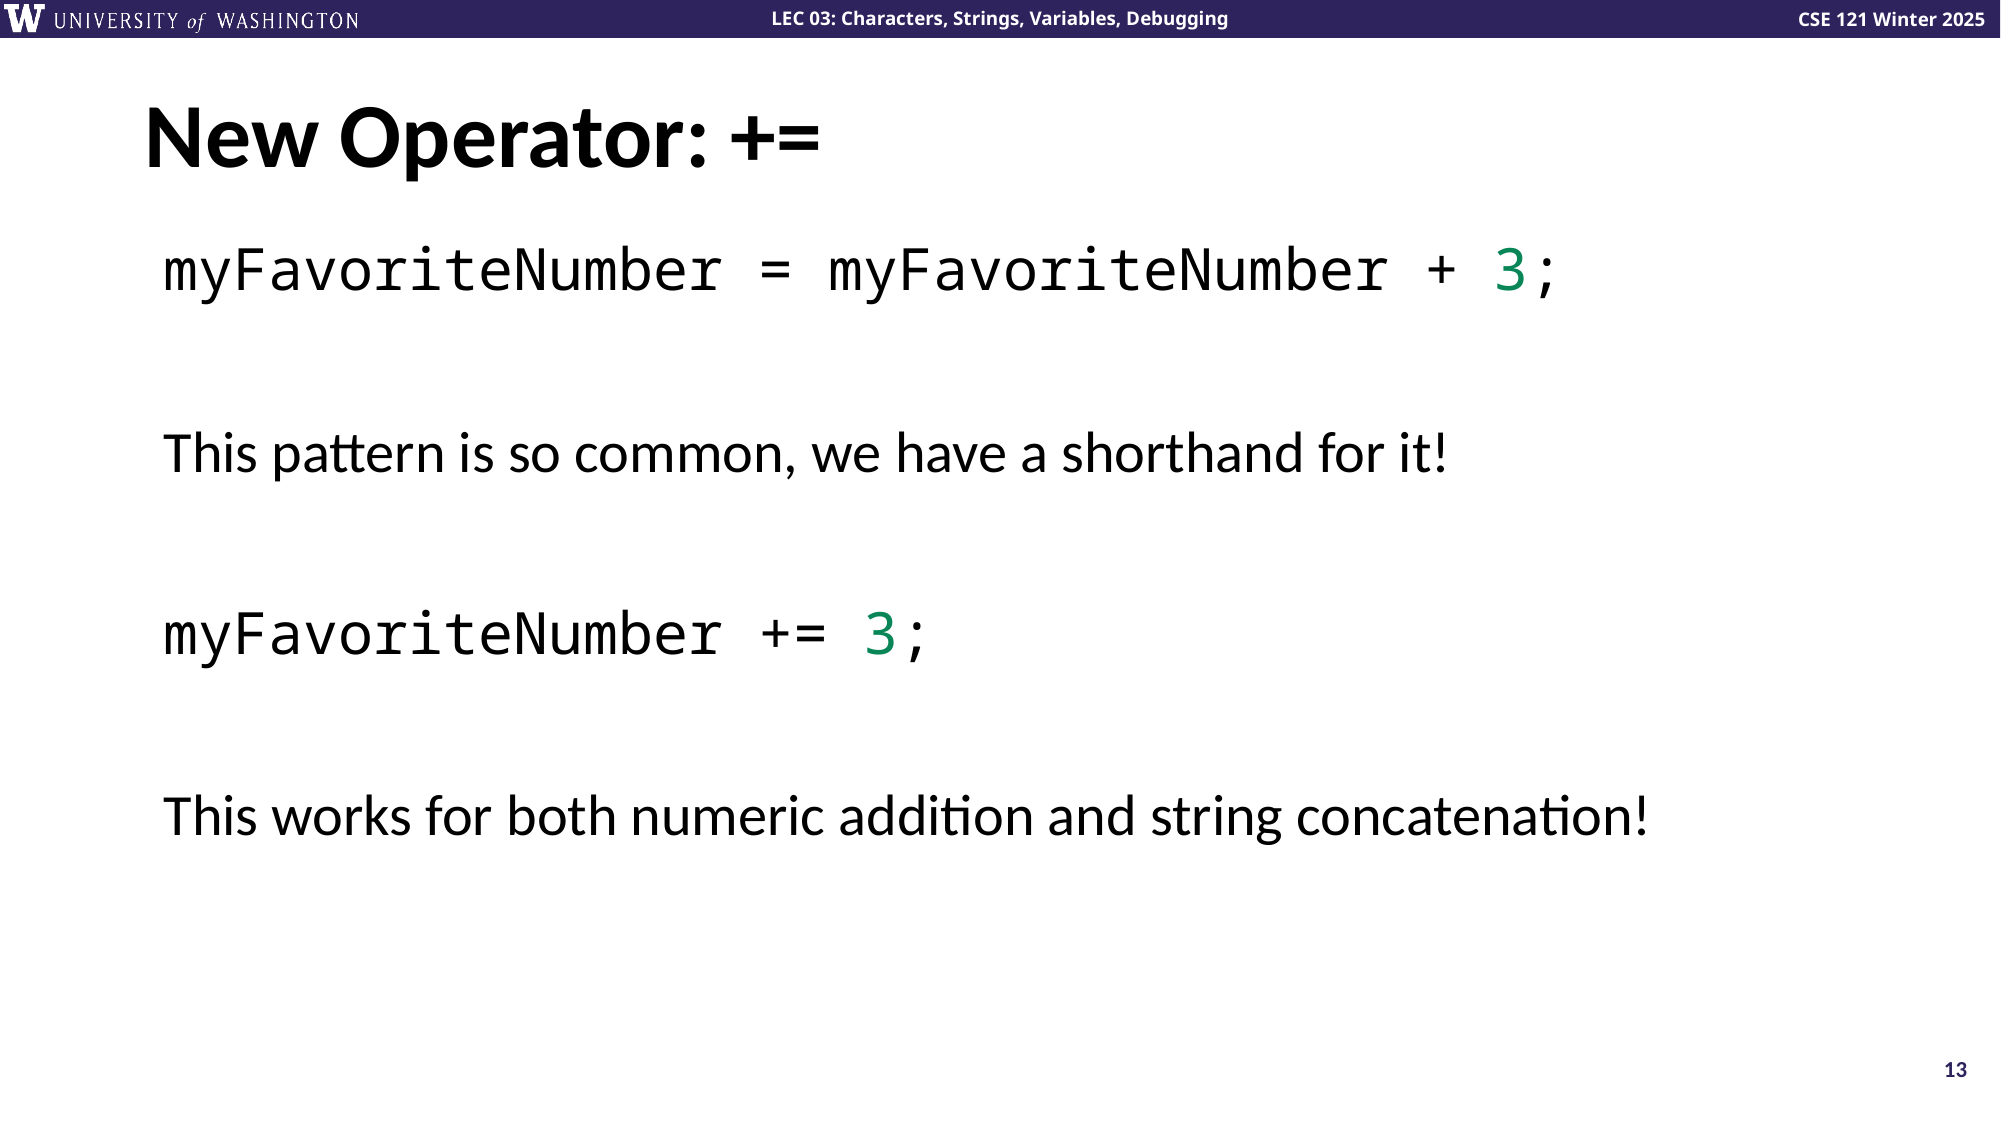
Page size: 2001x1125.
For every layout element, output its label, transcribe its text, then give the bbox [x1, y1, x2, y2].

picture [4, 4, 358, 33]
slide_number 13 [1934, 1047, 1975, 1090]
list myFavoriteNumber = myFavoriteNumber + 3; This pattern is so common, we have a shorthand for it! myFavoriteNumber += 3; This works for both numeric addition and string concatenation! [137, 224, 1863, 1014]
title New Operator: += [137, 74, 1863, 200]
